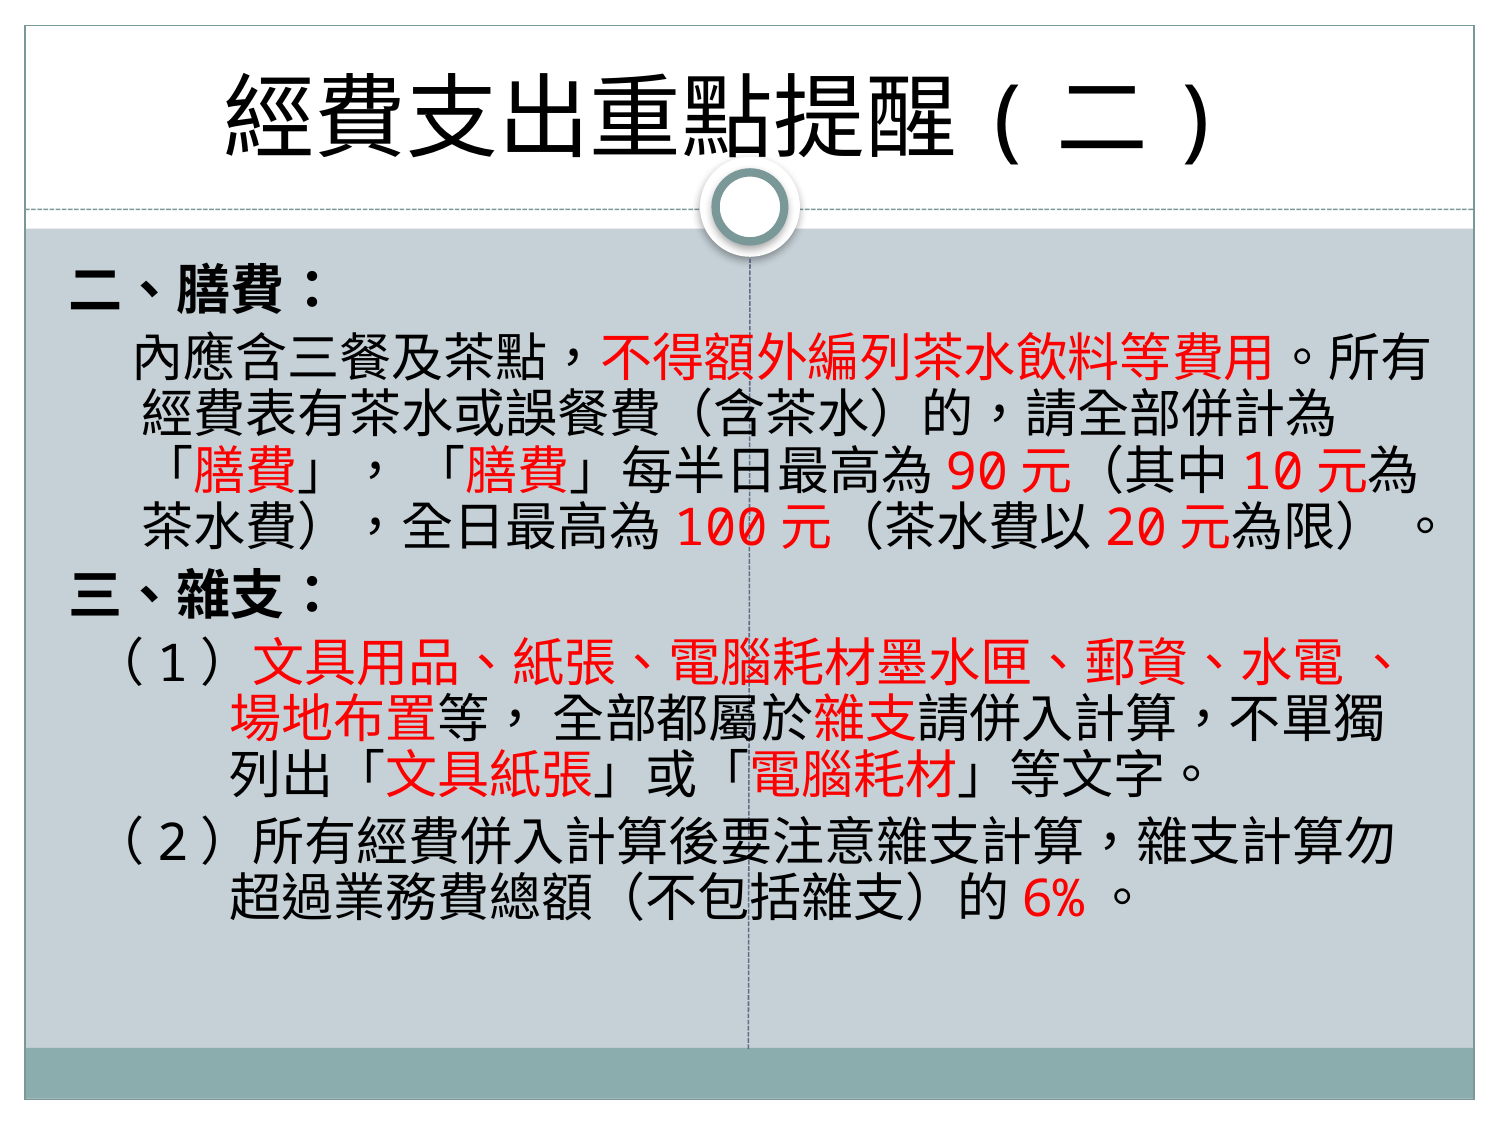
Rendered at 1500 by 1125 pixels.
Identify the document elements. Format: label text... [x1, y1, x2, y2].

text_box 經費支出重點提醒(二) [0, 0, 1448, 177]
list 二、膳費： 內應含三餐及茶點，不得額外編列茶水飲料等費用。所有經費表有茶水或誤餐費（含茶水）的，請全部併計為「膳費」， 「膳費」每半日最高為90元（其中10元為茶水費），全日最高為100元（茶水費以20元為限） 。 三、雜支： （1）文具用品、紙張、電腦耗材墨水匣、郵資、水電 、場地布置等， 全部都屬於雜支請併入計算，不單獨列出「文具紙張」或「電腦耗材」等文字。 （2）所有經費併入計算後要注意雜支計算，雜支計算勿超過業務費總額（不包括雜支）的6%。 [52, 255, 1449, 1006]
